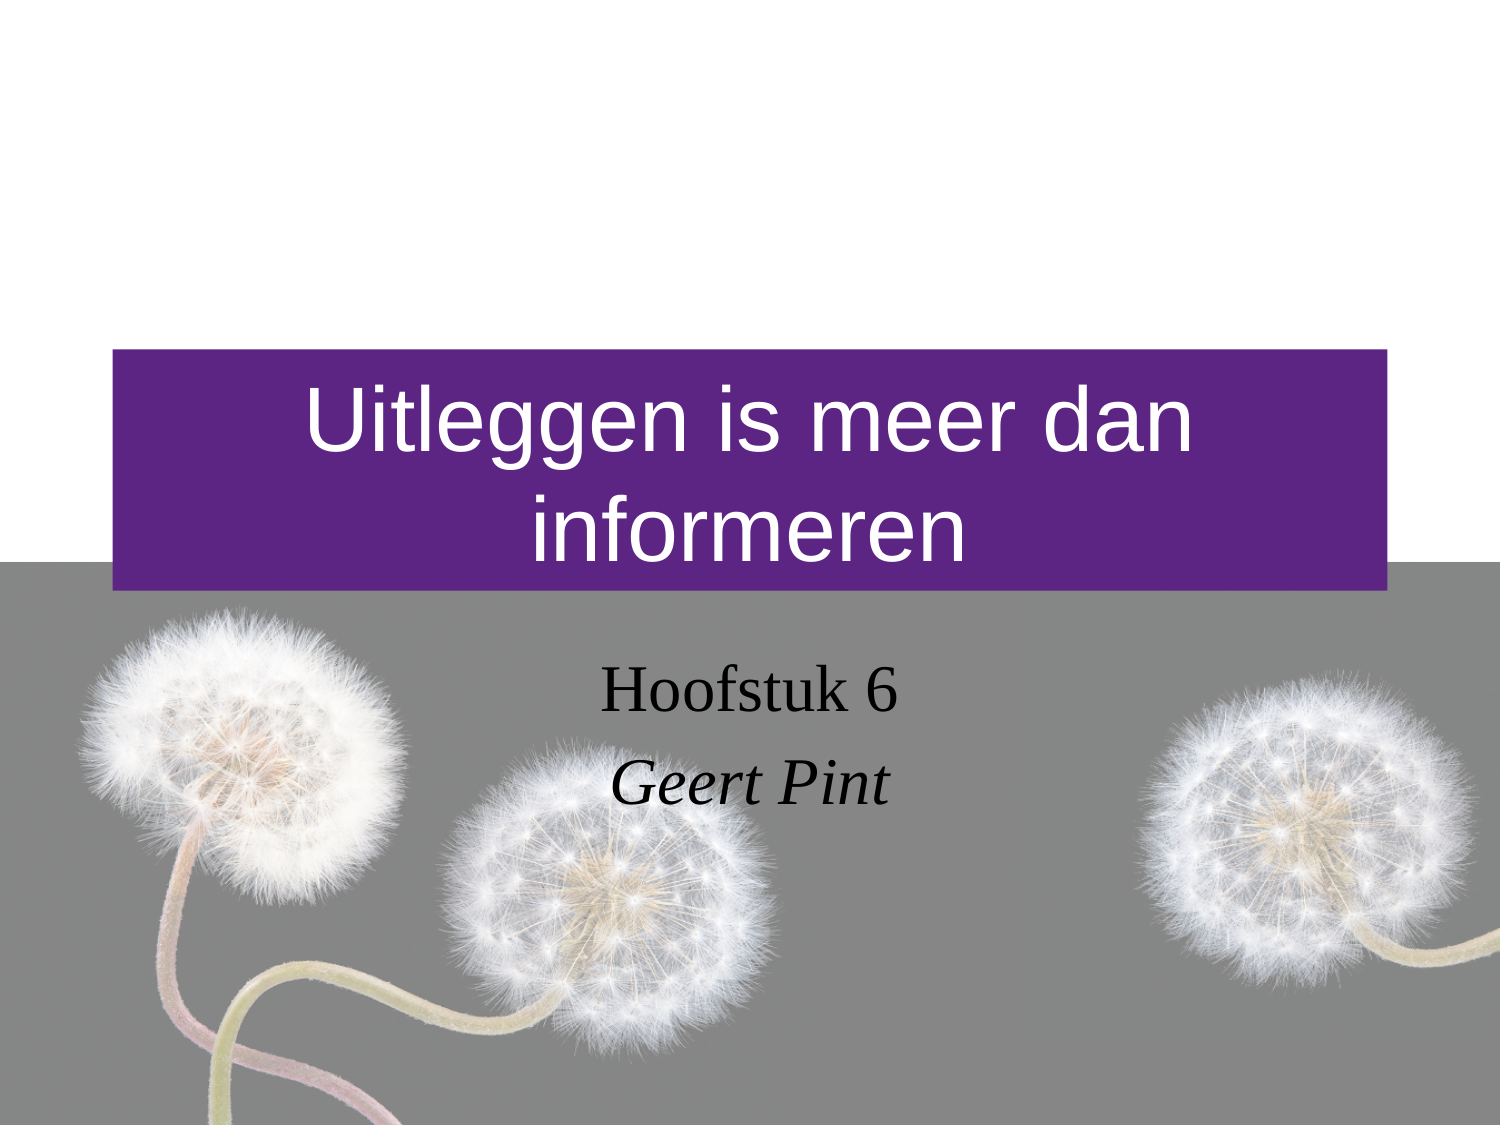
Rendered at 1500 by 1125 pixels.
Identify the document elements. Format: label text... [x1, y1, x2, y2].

title Uitleggen is meer dan informeren [112, 349, 1388, 591]
subtitle Hoofstuk 6 Geert Pint [225, 637, 1275, 925]
